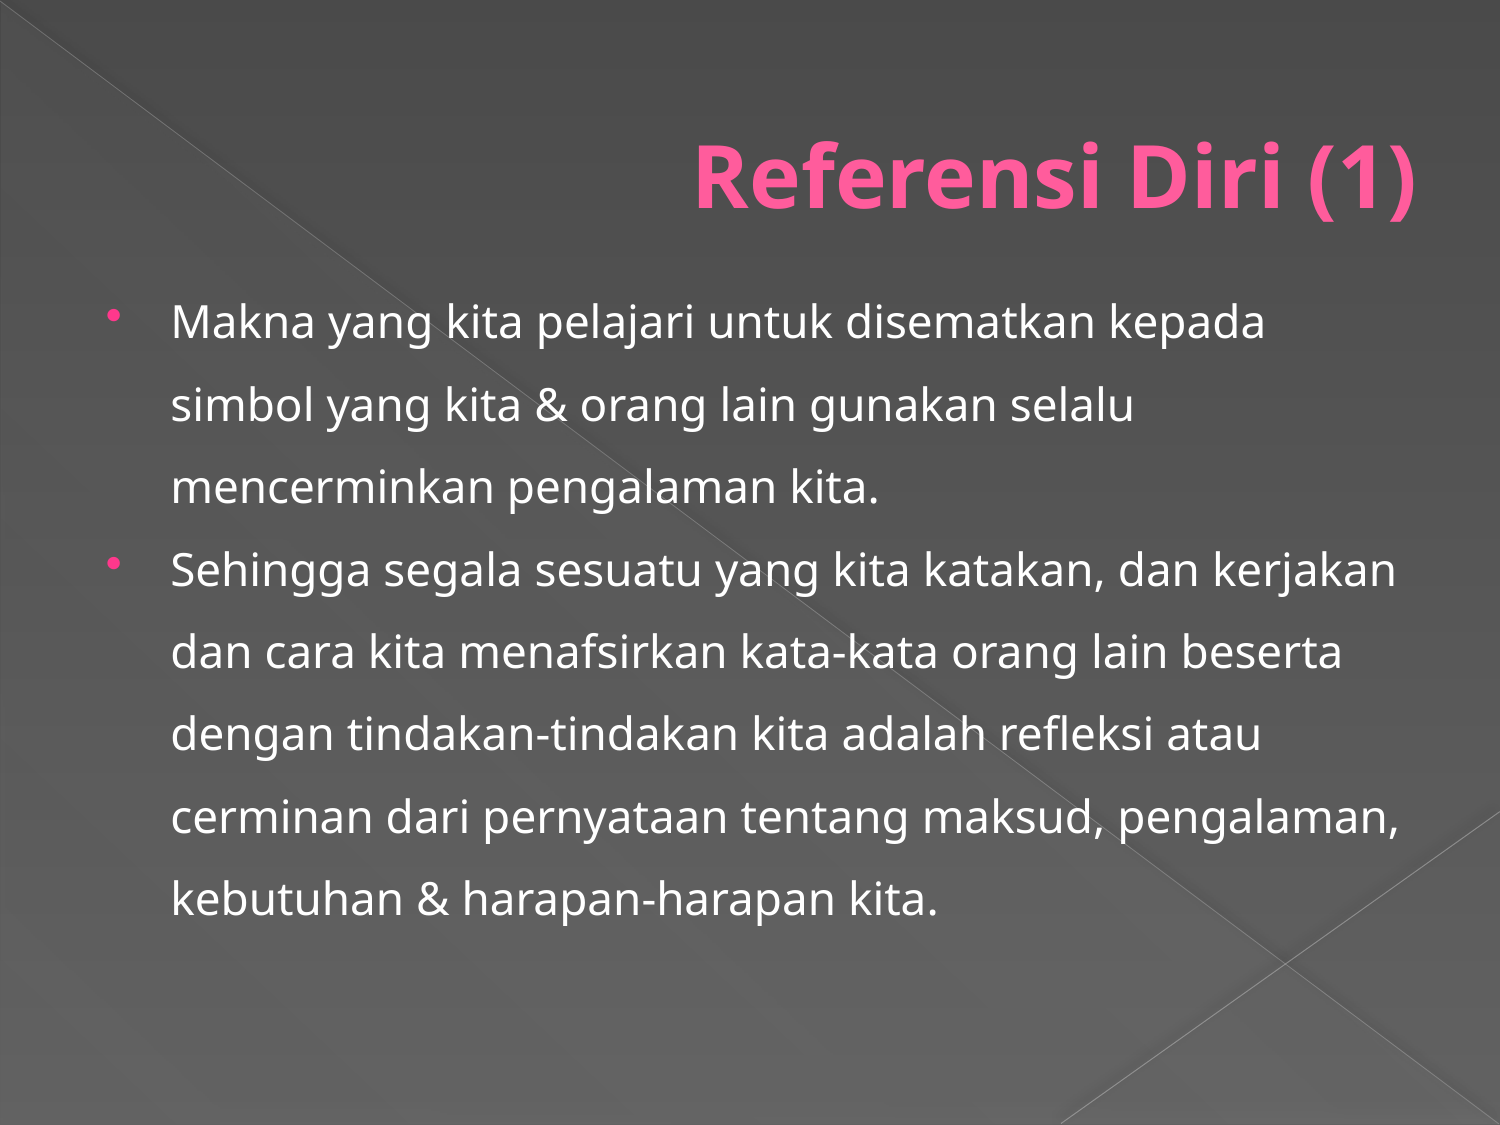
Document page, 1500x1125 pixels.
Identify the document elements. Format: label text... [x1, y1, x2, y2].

title Referensi Diri (1) [82, 58, 1432, 257]
list Makna yang kita pelajari untuk disematkan kepada simbol yang kita & orang lain gunakan selalu mencerminkan pengalaman kita. Sehingga segala sesuatu yang kita katakan, dan kerjakan dan cara kita menafsirkan kata-kata orang lain beserta dengan tindakan-tindakan kita adalah refleksi atau cerminan dari pernyataan tentang maksud, pengalaman, kebutuhan & harapan-harapan kita. [81, 257, 1433, 1009]
